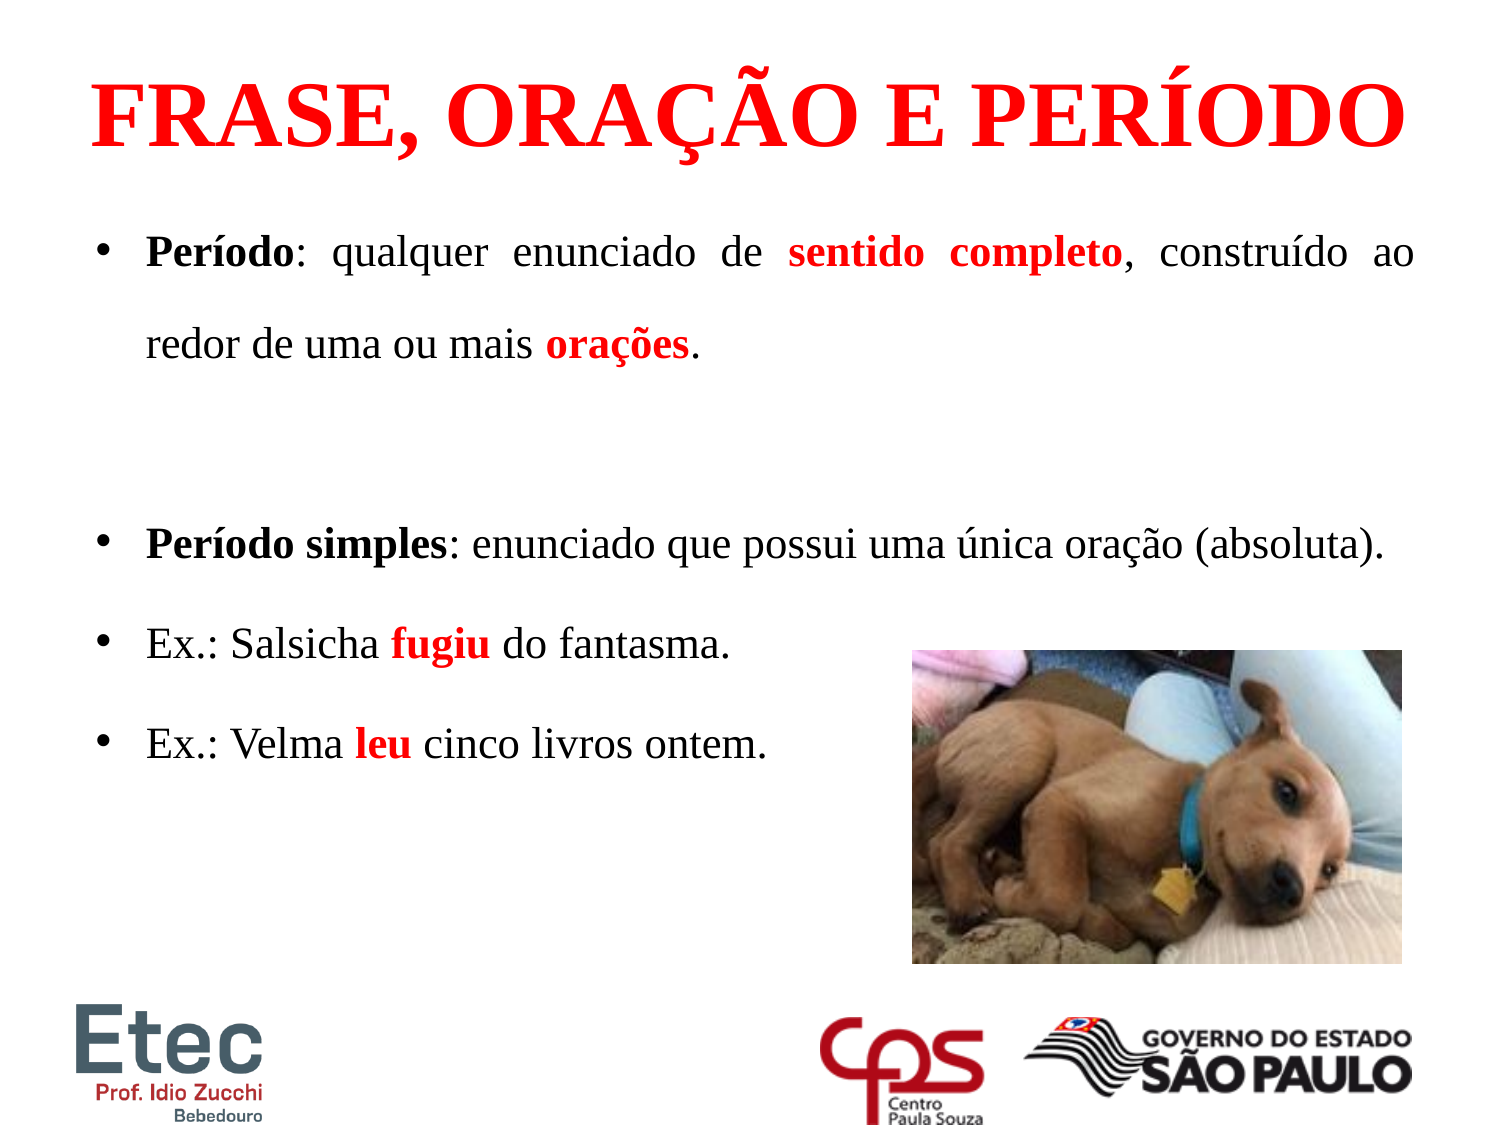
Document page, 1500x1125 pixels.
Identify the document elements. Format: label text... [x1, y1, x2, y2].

text_box [734, 165, 766, 286]
picture [820, 1016, 1412, 1125]
picture [76, 1004, 262, 1122]
title FRASE, ORAÇÃO E PERÍODO [75, 45, 1425, 173]
list Período: qualquer enunciado de sentido completo, construído ao redor de uma ou mais orações. Período simples: enunciado que possui uma única oração (absoluta). Ex.: Salsicha fugiu do fantasma. Ex.: Velma leu cinco livros ontem. [80, 177, 1431, 1005]
text_box [708, 102, 792, 133]
picture [911, 650, 1402, 965]
